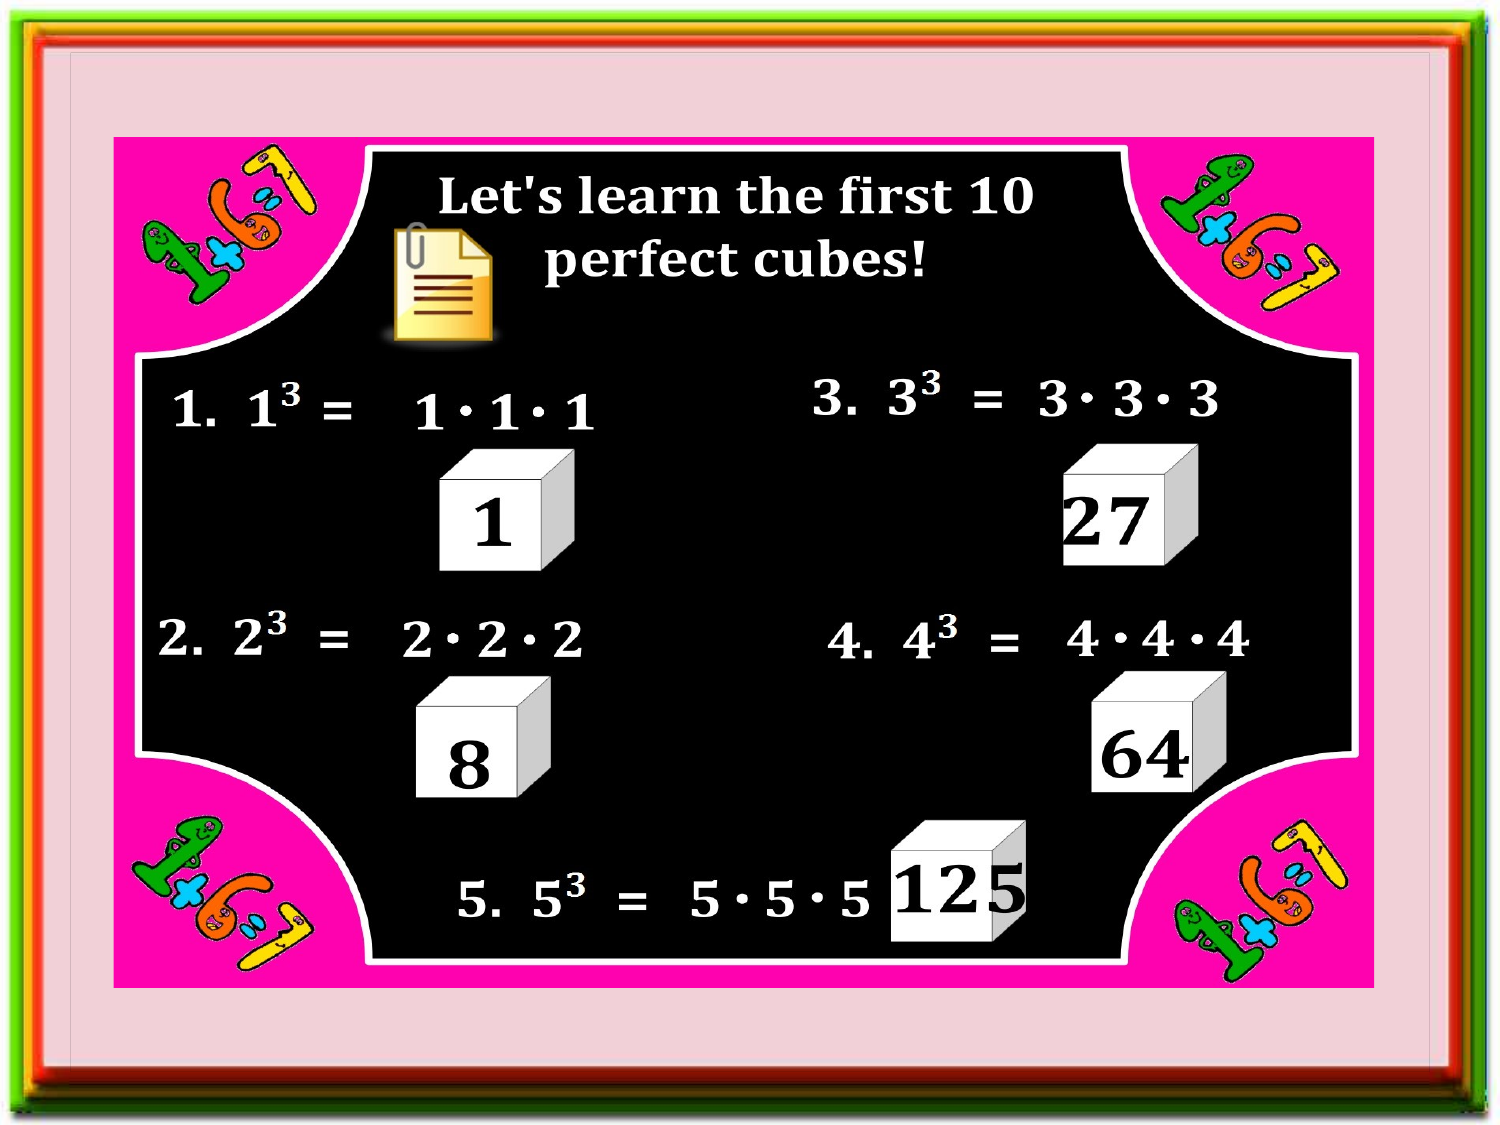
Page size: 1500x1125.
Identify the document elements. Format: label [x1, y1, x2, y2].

text_box [113, 137, 1375, 988]
picture [0, 0, 1500, 1125]
